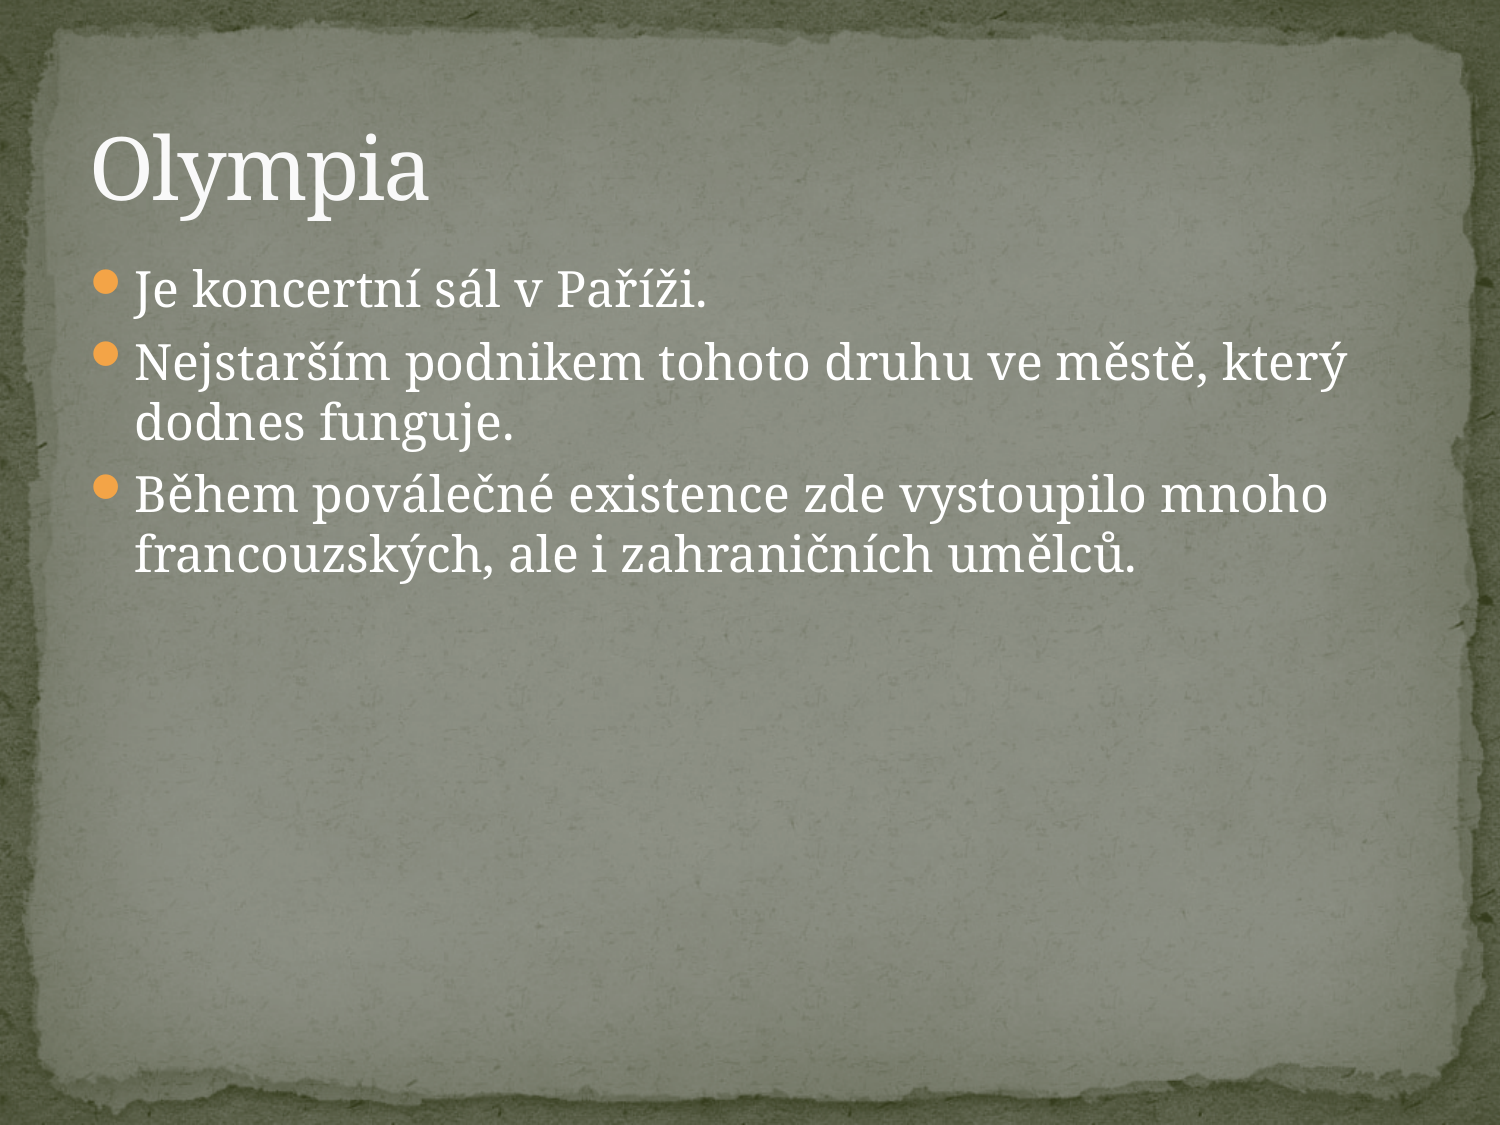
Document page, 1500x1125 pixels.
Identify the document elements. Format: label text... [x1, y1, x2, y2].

title Olympia [74, 24, 1425, 225]
list Je koncertní sál v Paříži. Nejstarším podnikem tohoto druhu ve městě, který dodnes funguje. Během poválečné existence zde vystoupilo mnoho francouzských, ale i zahraničních umělců. [75, 249, 1425, 1000]
